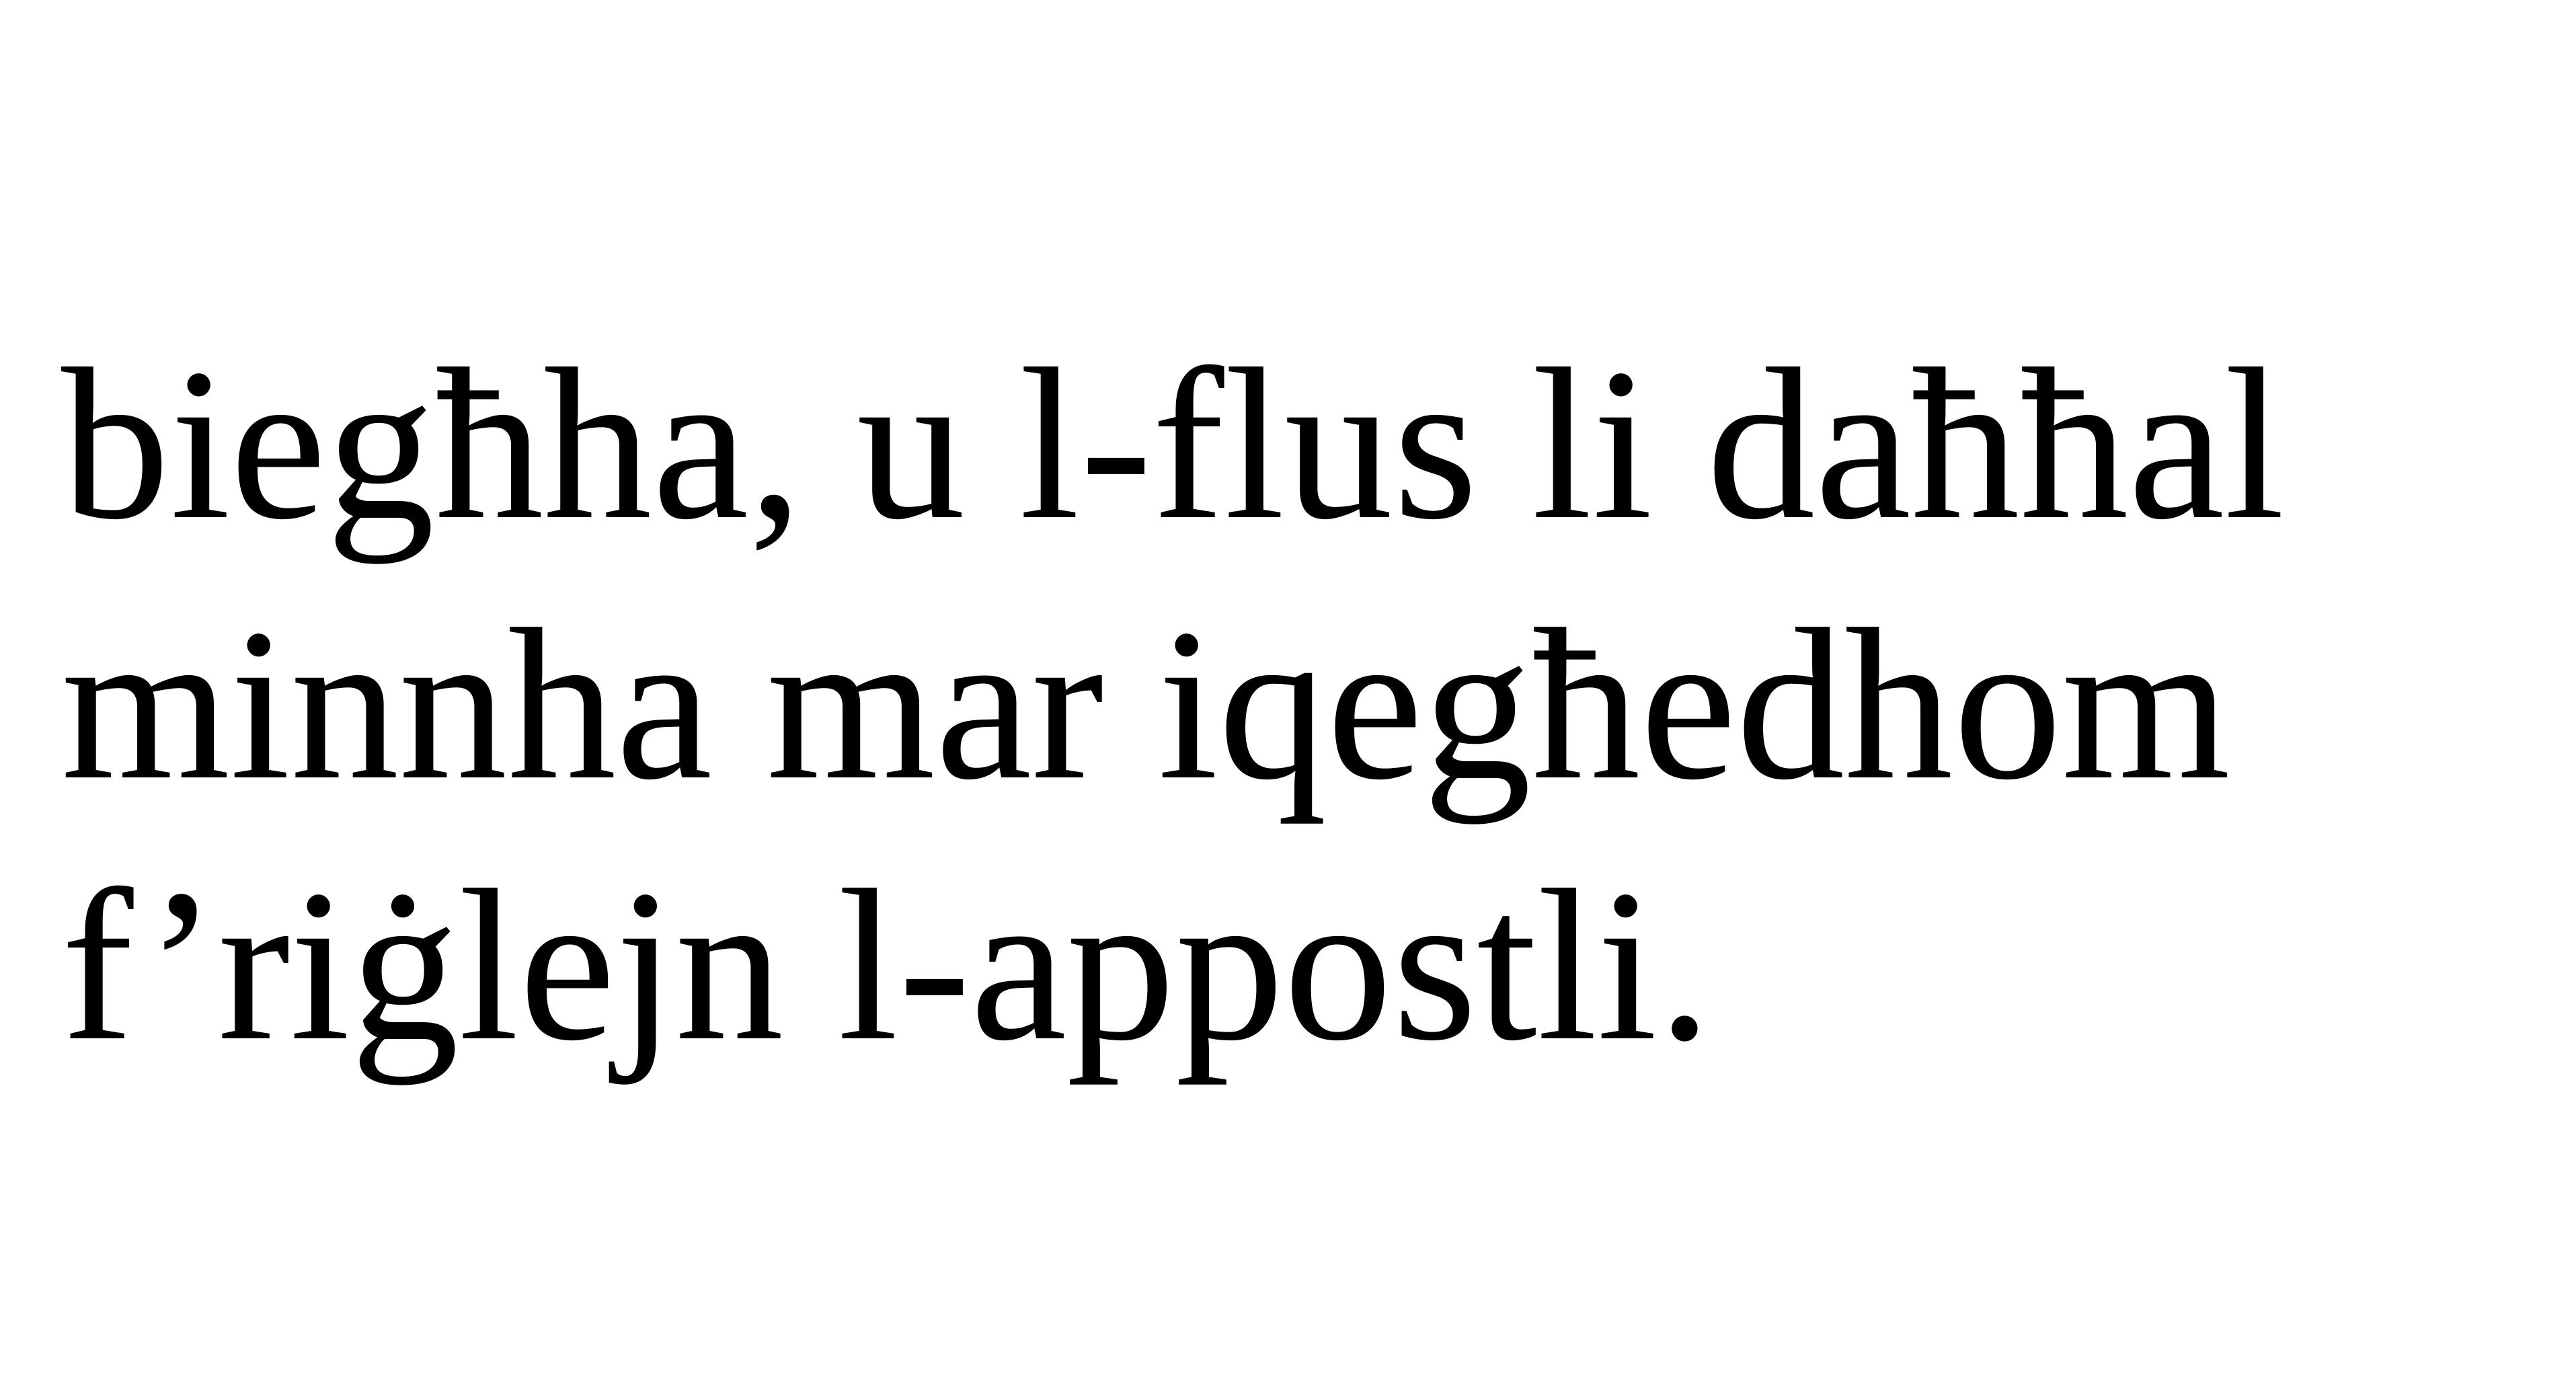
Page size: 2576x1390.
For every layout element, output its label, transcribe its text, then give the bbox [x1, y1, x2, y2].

text_box biegħha, u l-flus li daħħal minnha mar iqegħedhom f’riġlejn l-appostli. [39, 288, 2537, 1093]
